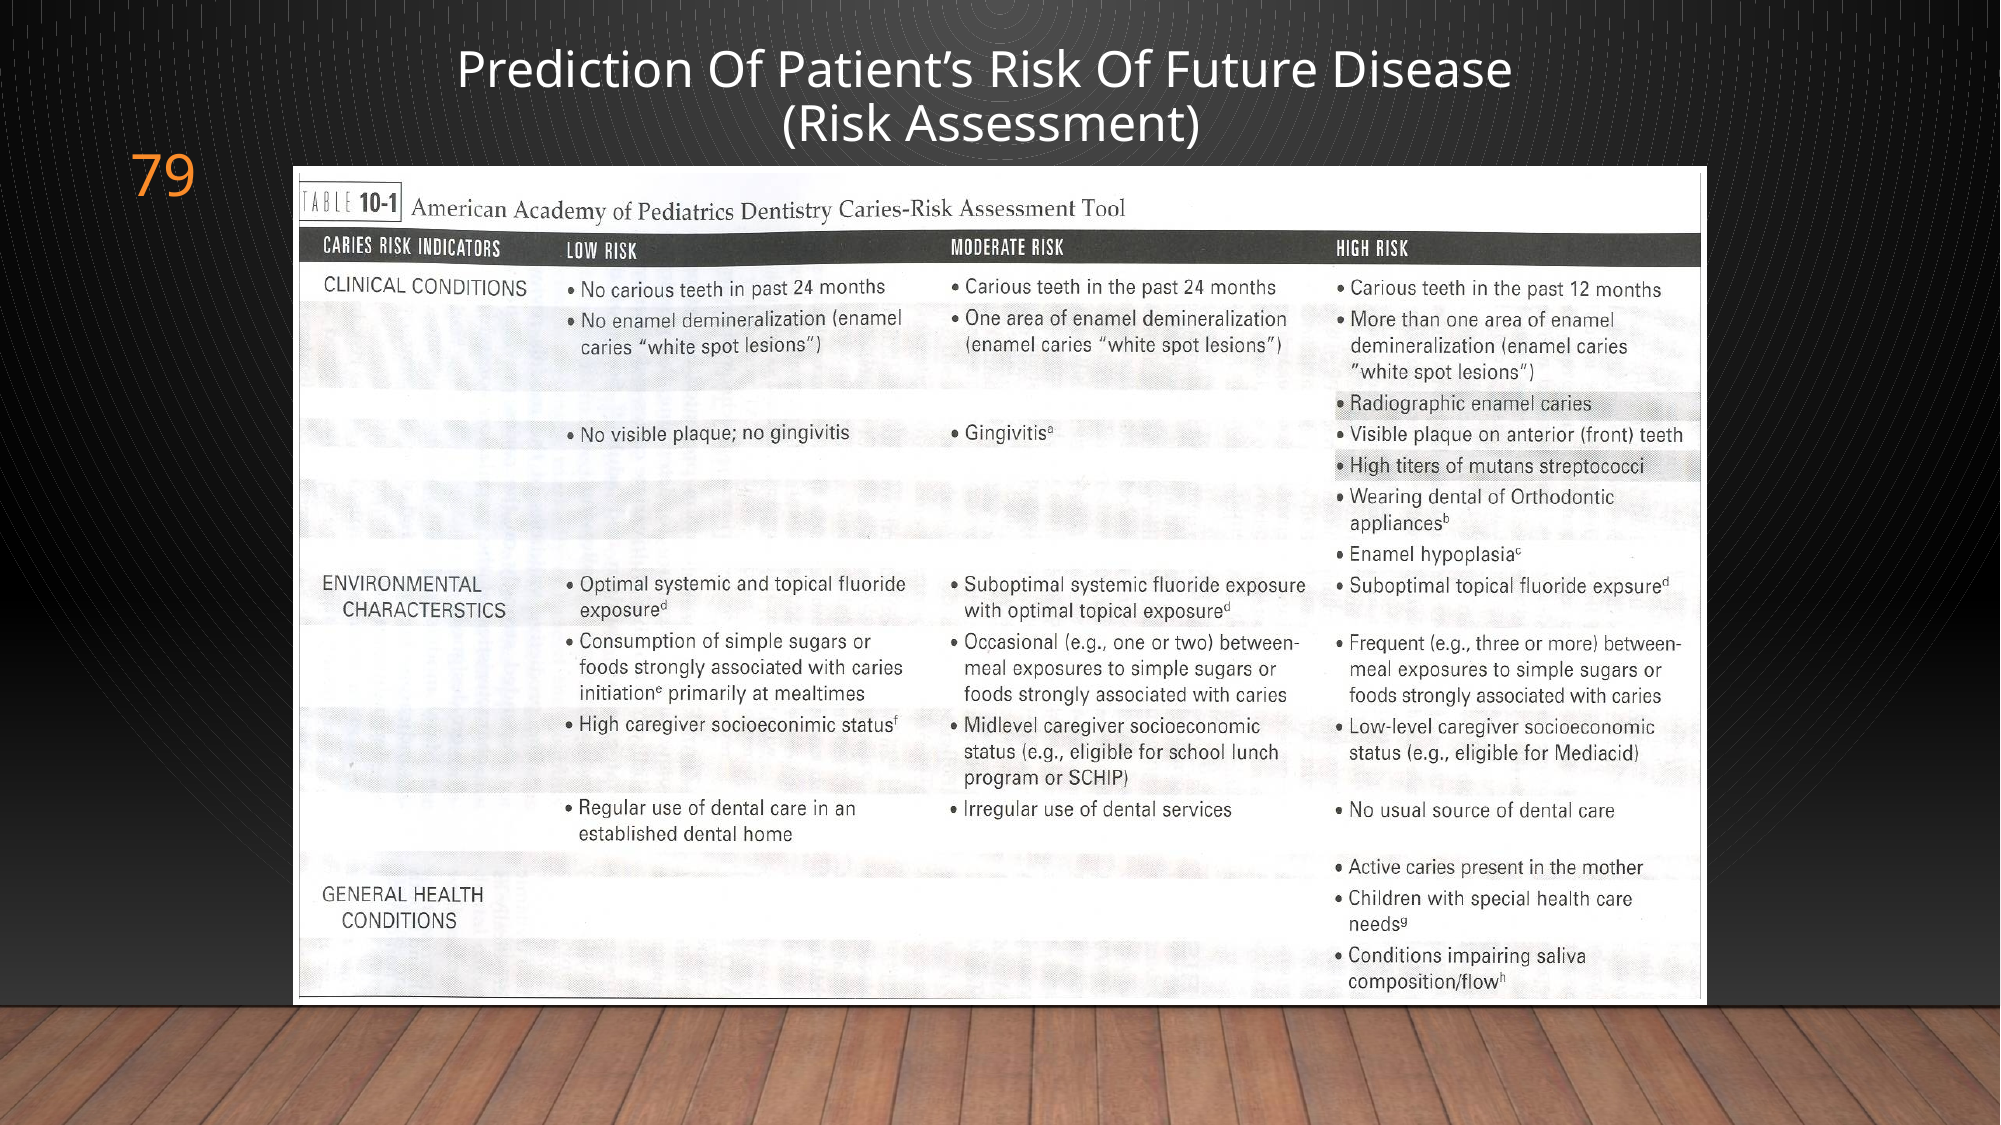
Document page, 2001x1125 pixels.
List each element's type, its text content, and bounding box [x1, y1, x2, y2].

picture [0, 1005, 2000, 1125]
title Prediction Of Patient’s Risk Of Future Disease (Risk Assessment) [159, 24, 1825, 173]
picture [298, 172, 1701, 1000]
slide_number 79 [78, 131, 212, 214]
